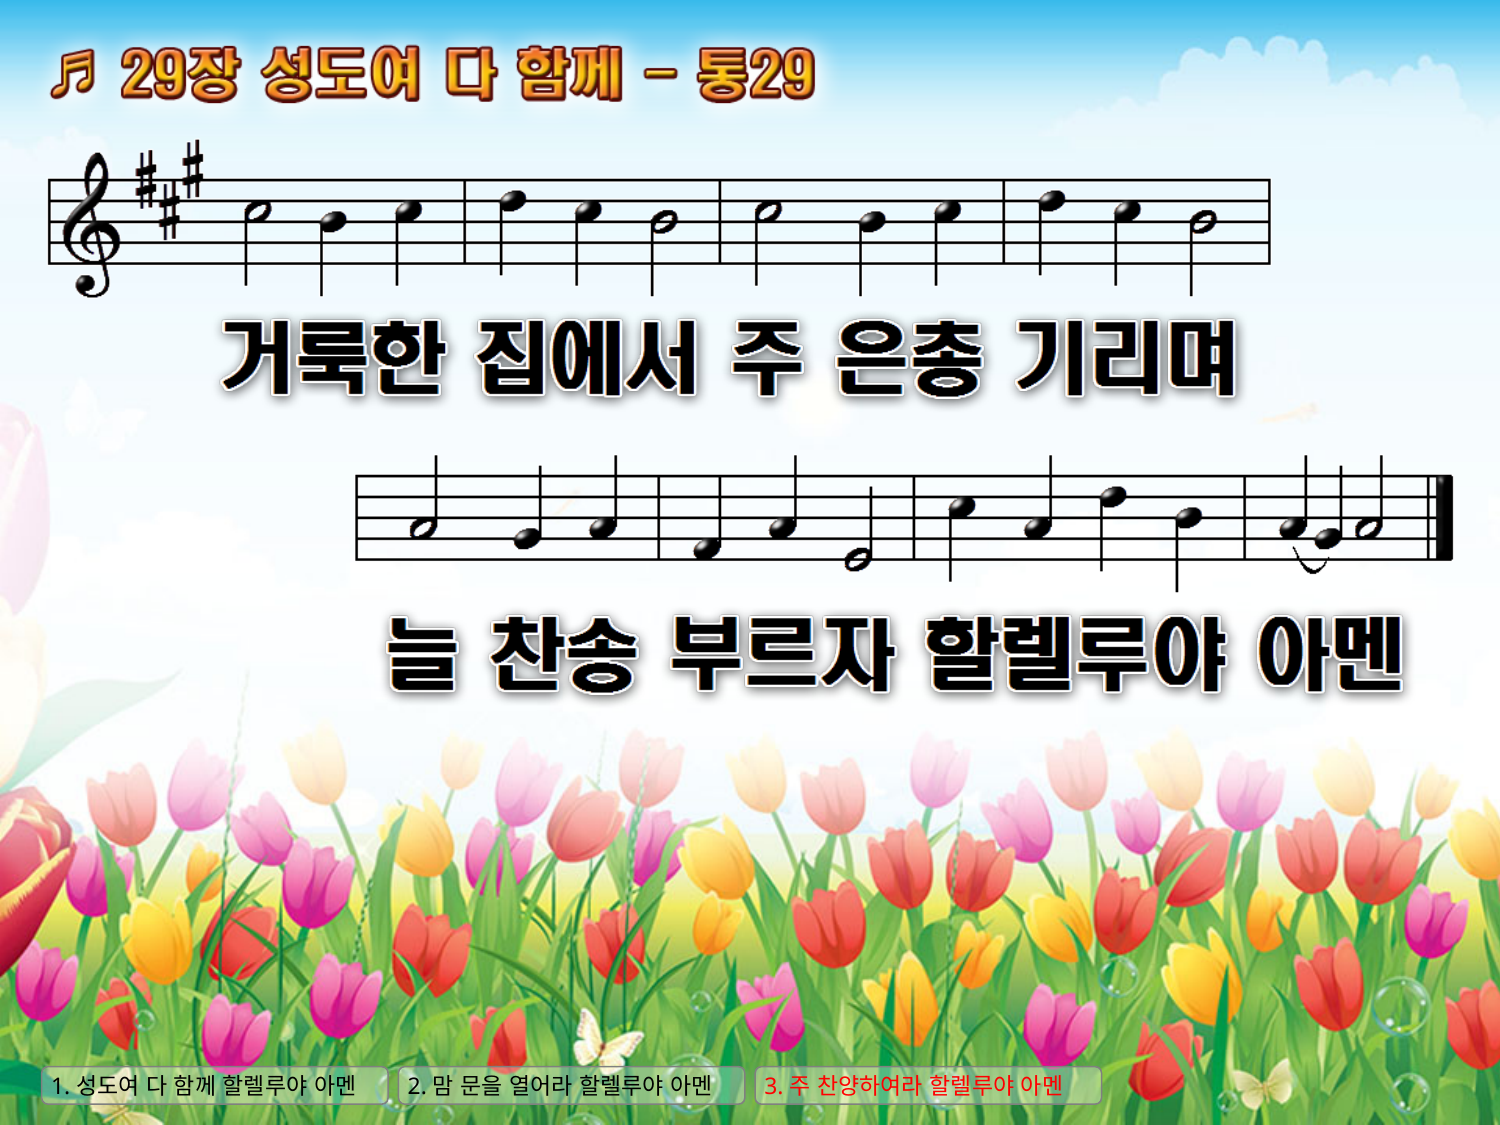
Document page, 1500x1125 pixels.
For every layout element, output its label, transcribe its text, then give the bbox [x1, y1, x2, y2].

picture [0, 0, 1500, 1125]
text_box 3.주 찬양하여라 할렐루야 아멘 [755, 1066, 1102, 1105]
text_box 2.맘 문을 열어라 할렐루야 아멘 [398, 1066, 745, 1105]
text_box 1.성도여 다 함께 할렐루야 아멘 [41, 1066, 389, 1105]
